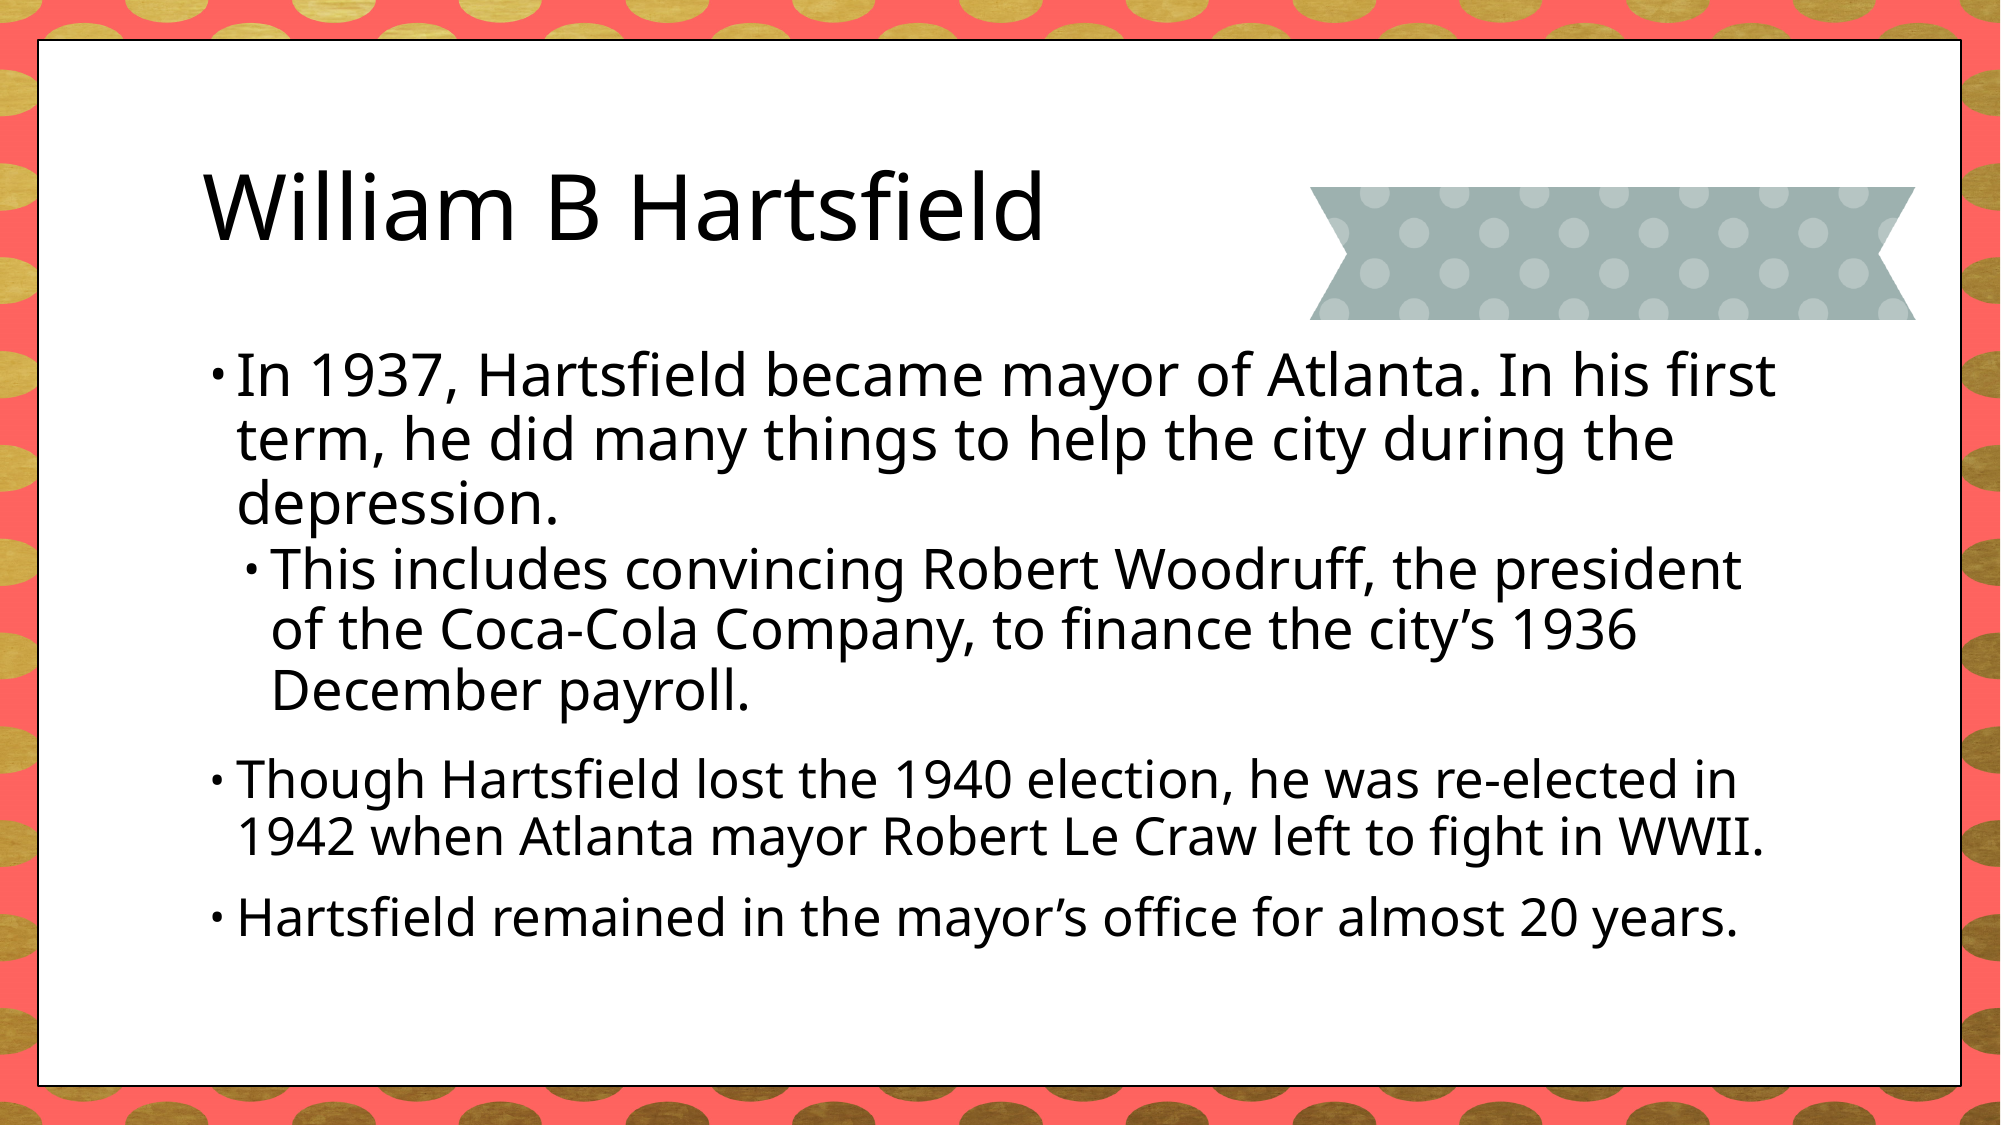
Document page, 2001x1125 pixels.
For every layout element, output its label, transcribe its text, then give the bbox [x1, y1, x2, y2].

list In 1937, Hartsfield became mayor of Atlanta. In his first term, he did many things to help the city during the depression. This includes convincing Robert Woodruff, the president of the Coca-Cola Company, to finance the city’s 1936 December payroll. Though Hartsfield lost the 1940 election, he was re-elected in 1942 when Atlanta mayor Robert Le Craw left to fight in WWII. Hartsfield remained in the mayor’s office for almost 20 years. [187, 337, 1808, 1000]
title William B Hartsfield [187, 99, 1808, 323]
picture [0, 0, 2001, 1125]
